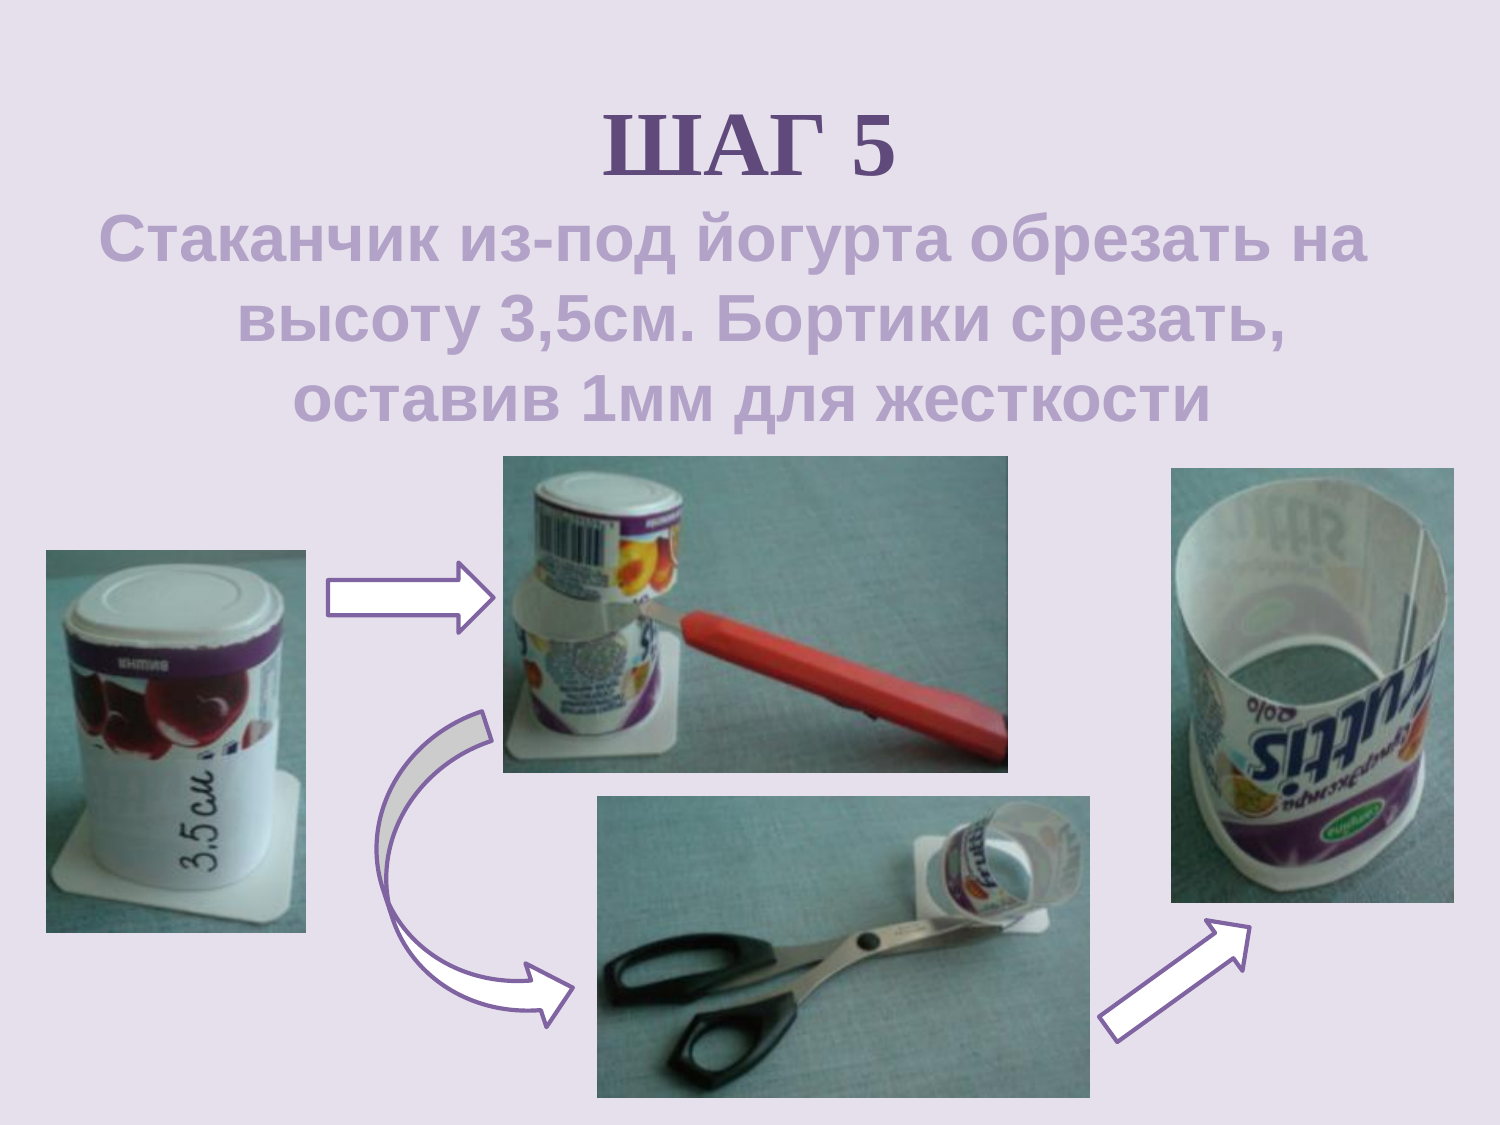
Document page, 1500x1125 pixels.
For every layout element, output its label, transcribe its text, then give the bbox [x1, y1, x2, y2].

text_box [374, 709, 575, 1030]
picture [503, 456, 1009, 773]
list Стаканчик из-под йогурта обрезать на высоту 3,5см. Бортики срезать, оставив 1мм для жесткости [58, 187, 1409, 457]
picture [46, 550, 306, 933]
title Шаг 5 [75, 45, 1425, 233]
picture [1171, 468, 1454, 903]
text_box [325, 560, 496, 635]
text_box [1096, 918, 1252, 1045]
picture [597, 796, 1090, 1098]
